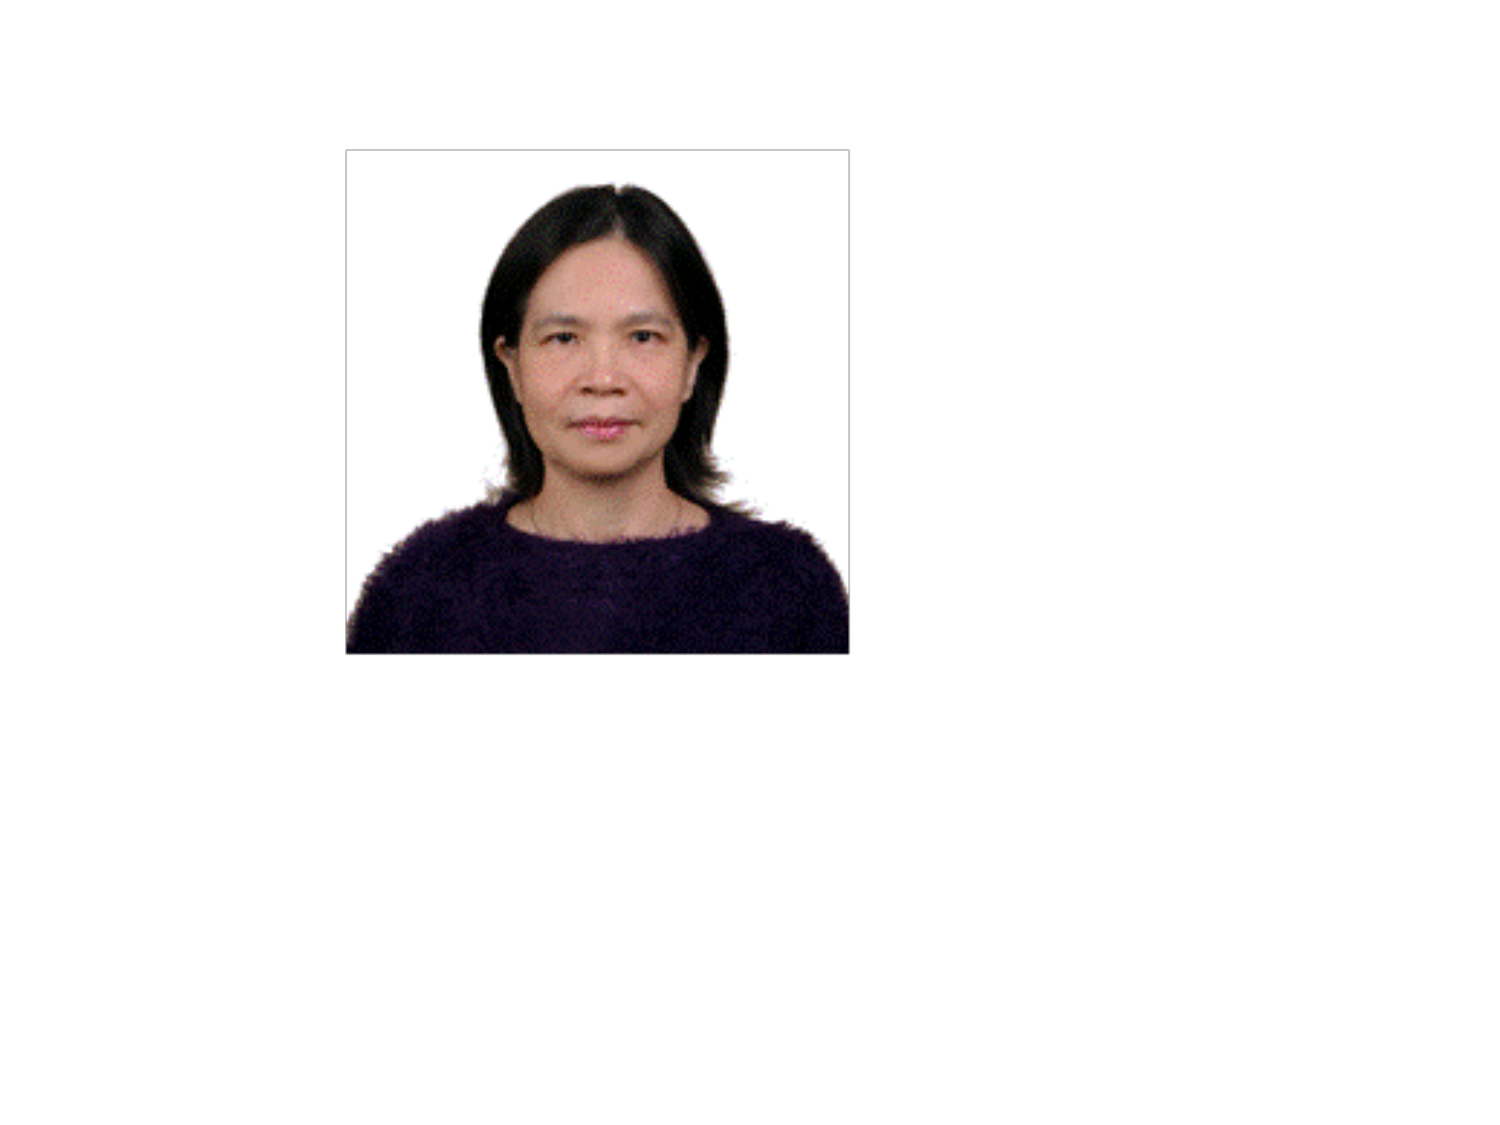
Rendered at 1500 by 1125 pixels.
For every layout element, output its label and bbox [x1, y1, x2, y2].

picture [344, 148, 853, 659]
